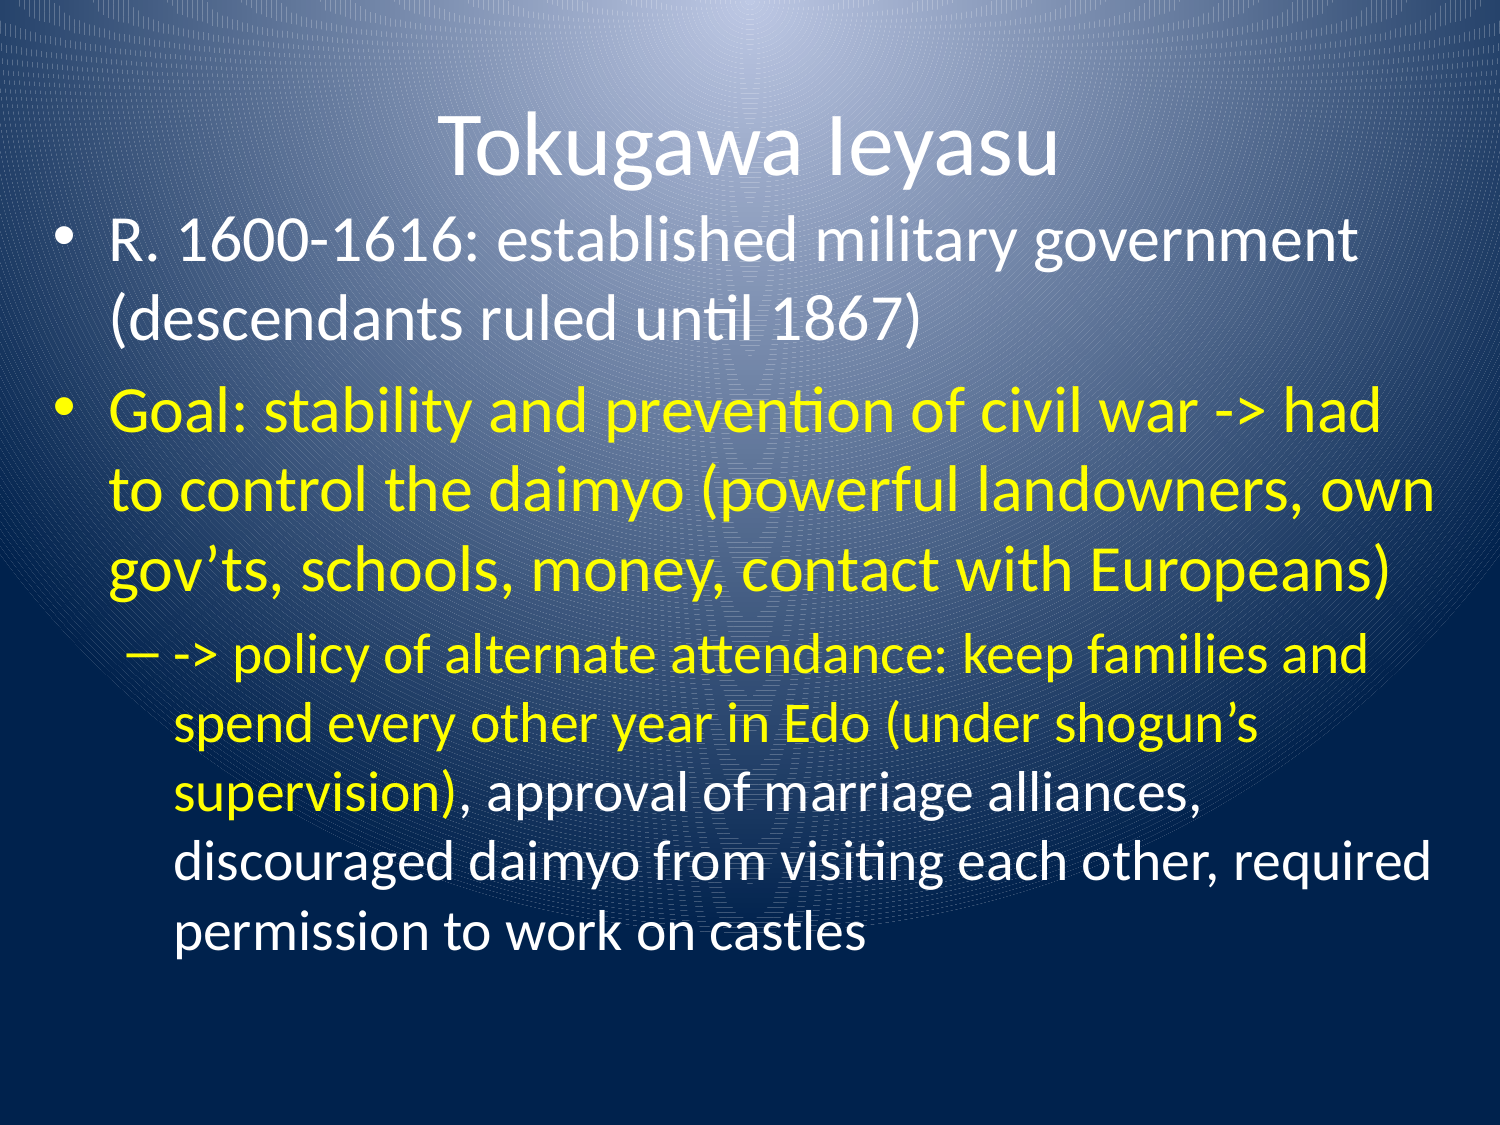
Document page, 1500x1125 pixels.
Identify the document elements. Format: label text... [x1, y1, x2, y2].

list R. 1600-1616: established military government (descendants ruled until 1867) Goal: stability and prevention of civil war -> had to control the daimyo (powerful landowners, own gov’ts, schools, money, contact with Europeans) -> policy of alternate attendance: keep families and spend every other year in Edo (under shogun’s supervision), approval of marriage alliances, discouraged daimyo from visiting each other, required permission to work on castles [37, 187, 1463, 1005]
title Tokugawa Ieyasu [75, 45, 1425, 187]
